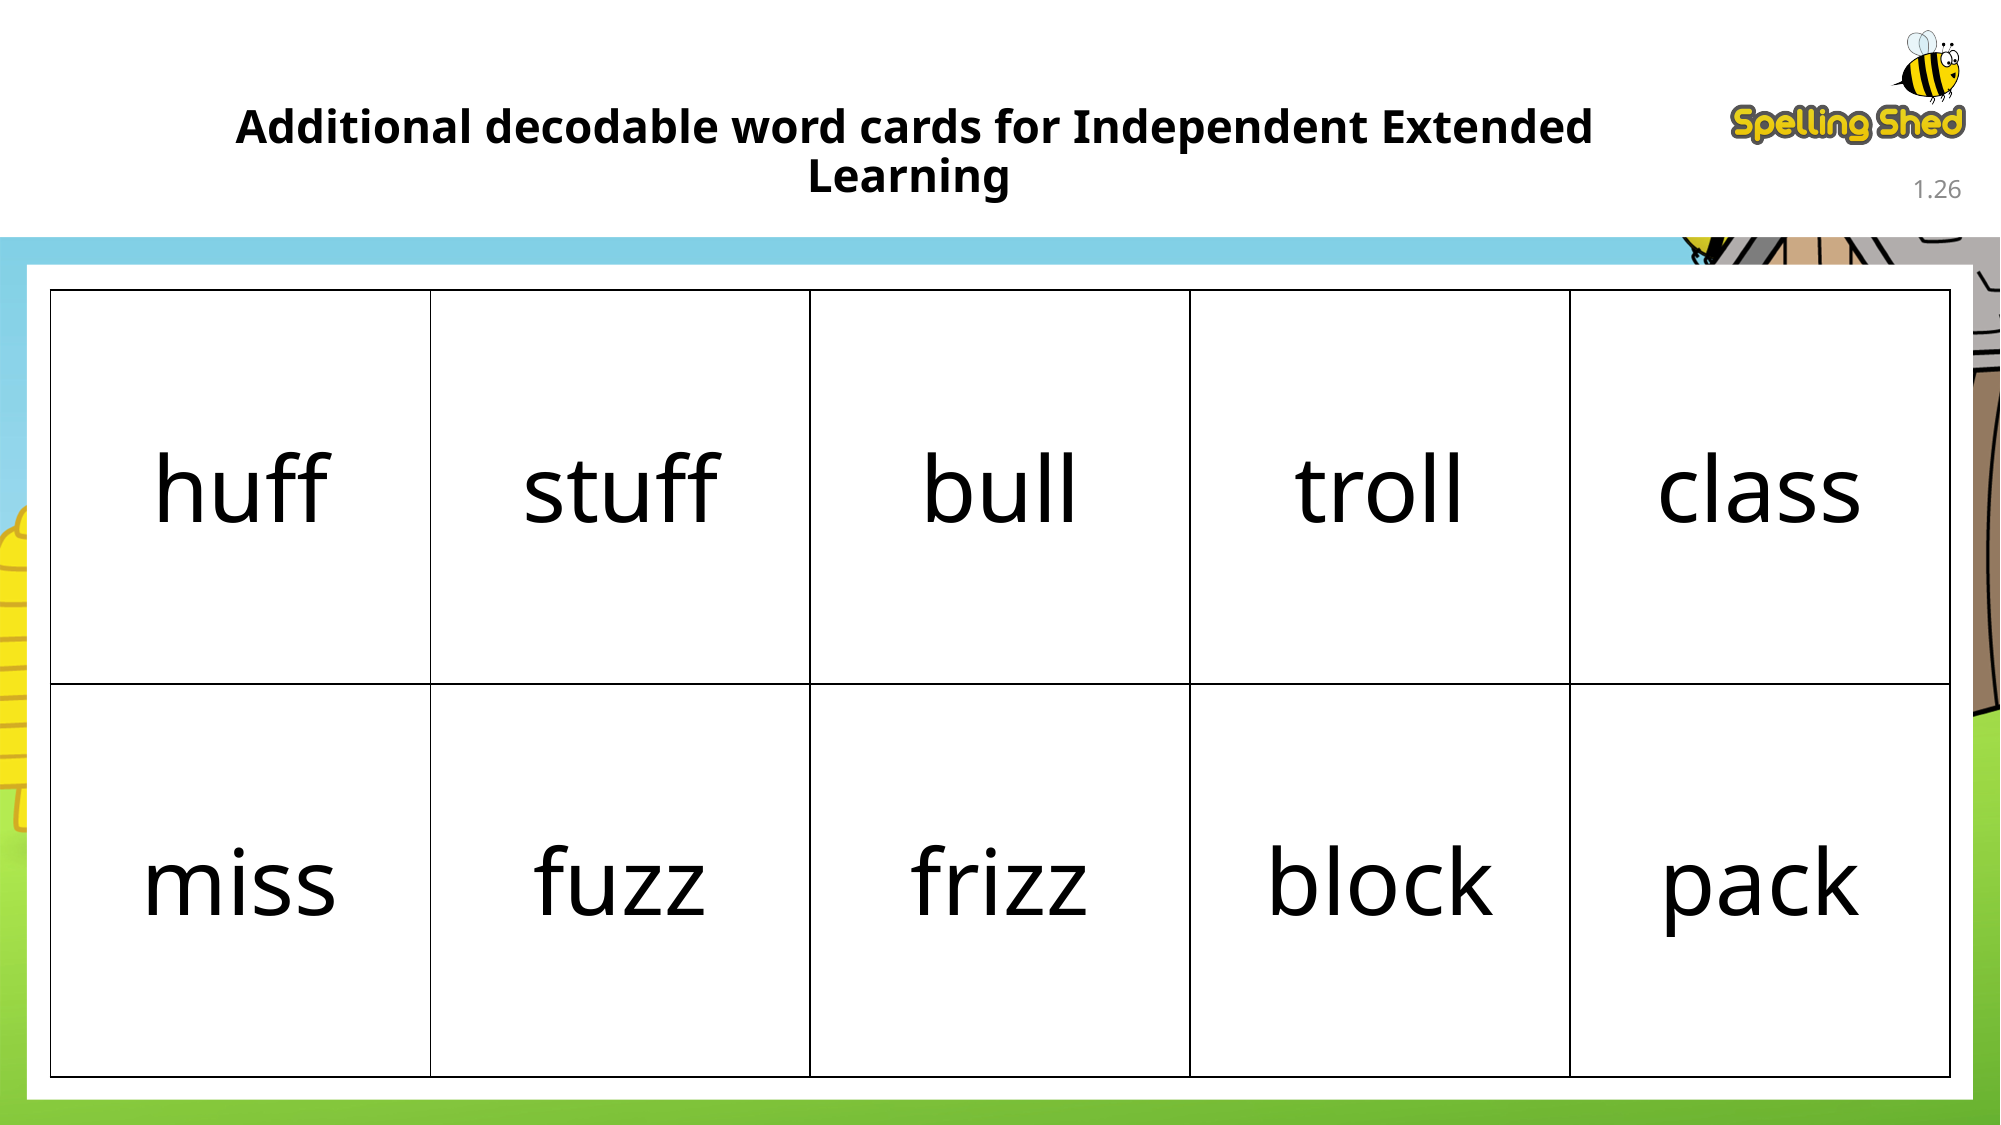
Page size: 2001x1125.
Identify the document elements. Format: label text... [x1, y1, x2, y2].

slide_number 1.25 [1882, 160, 1978, 221]
picture [1730, 30, 1966, 145]
table_cell block [1191, 685, 1569, 1076]
table_cell frizz [811, 685, 1189, 1076]
picture [0, 238, 2000, 1125]
table_cell fuzz [431, 685, 809, 1076]
list Additional decodable word cards for Independent Extended Learning [174, 96, 1655, 149]
table_header bull [811, 291, 1189, 683]
table_cell pack [1571, 685, 1949, 1076]
table_header troll [1191, 291, 1569, 683]
table_header huff [51, 291, 430, 683]
table_header stuff [431, 291, 809, 683]
table_cell miss [51, 685, 430, 1076]
table_header class [1571, 291, 1949, 683]
